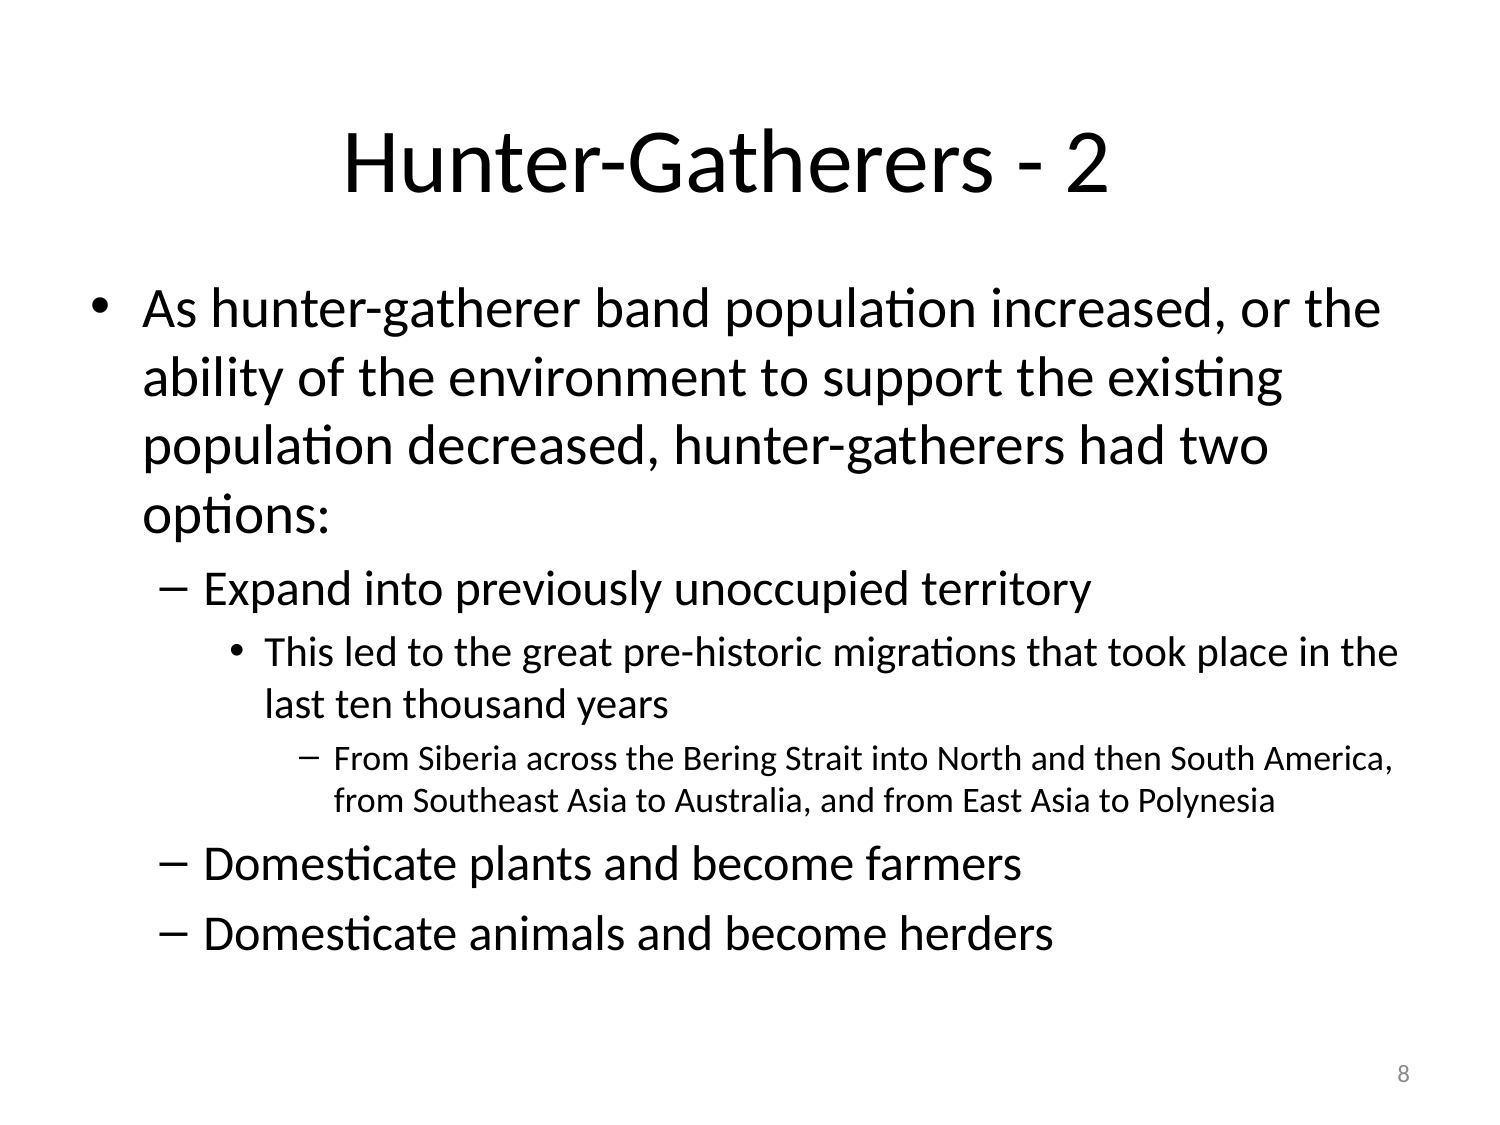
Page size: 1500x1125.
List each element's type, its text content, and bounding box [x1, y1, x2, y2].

slide_number 8 [1074, 1042, 1425, 1103]
title Hunter-Gatherers - 2 [62, 62, 1413, 250]
list As hunter-gatherer band population increased, or the ability of the environment to support the existing population decreased, hunter-gatherers had two options: Expand into previously unoccupied territory This led to the great pre-historic migrations that took place in the last ten thousand years From Siberia across the Bering Strait into North and then South America, from Southeast Asia to Australia, and from East Asia to Polynesia Domesticate plants and become farmers Domesticate animals and become herders [75, 262, 1425, 1005]
